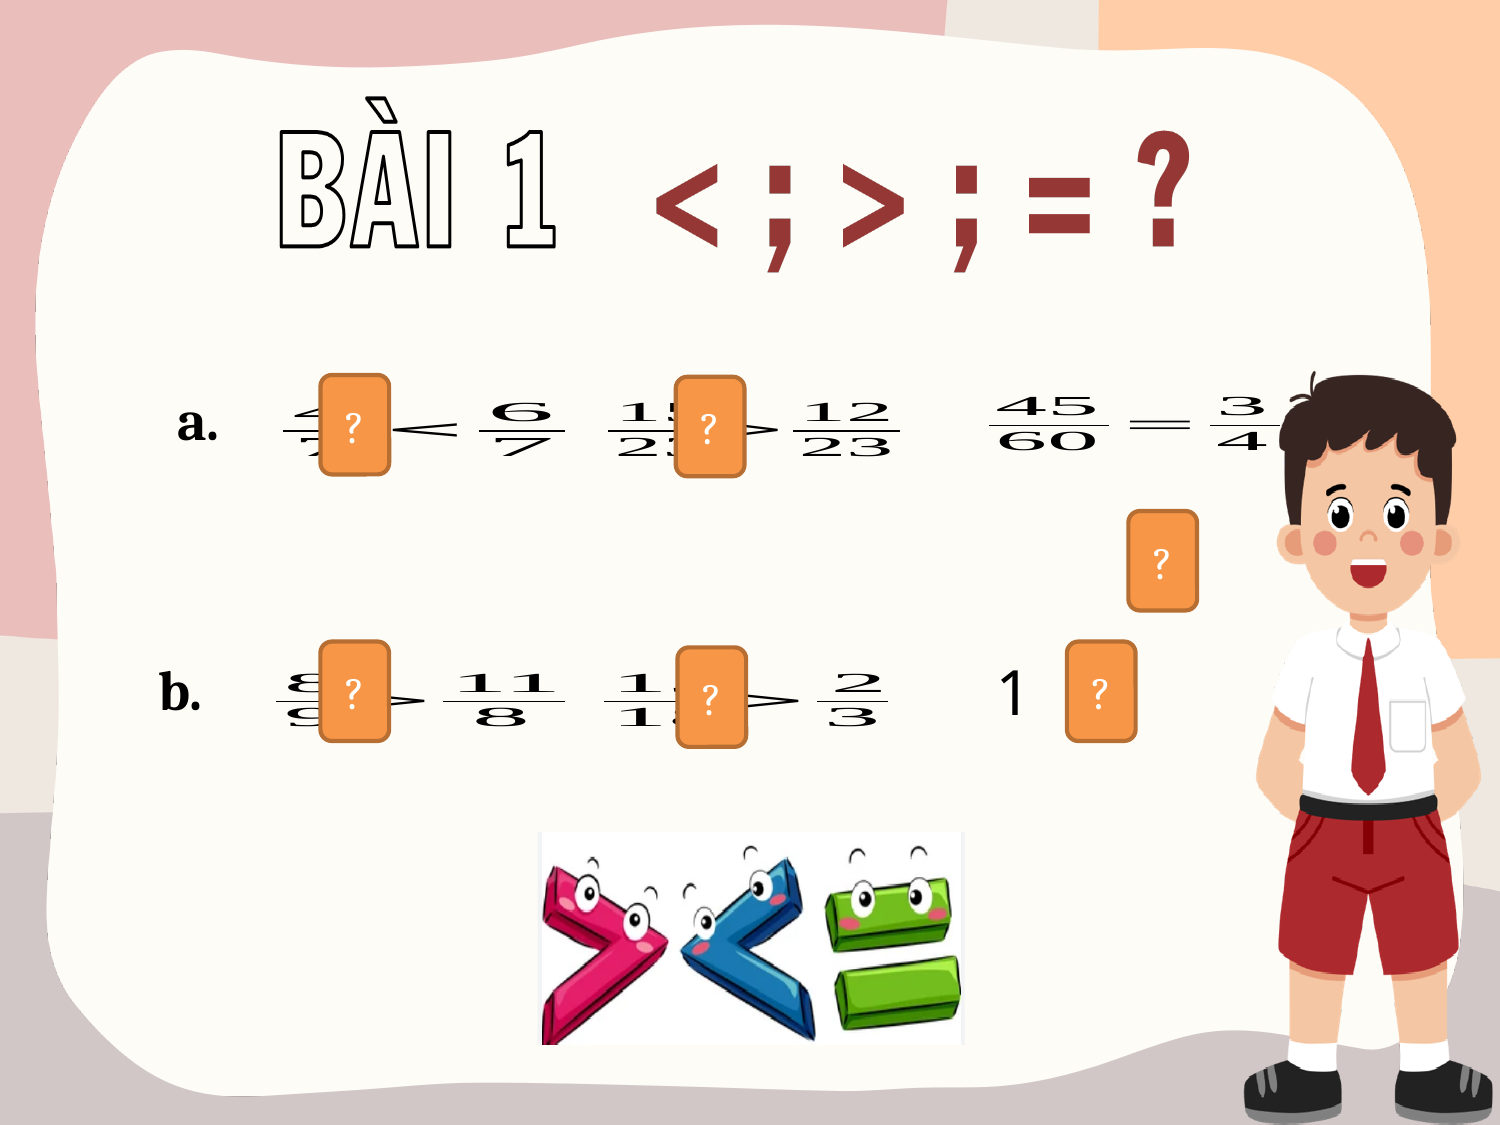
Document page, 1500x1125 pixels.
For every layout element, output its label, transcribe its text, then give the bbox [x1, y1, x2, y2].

text_box ? [318, 378, 392, 477]
text_box a. [168, 379, 231, 456]
text_box [0, 0, 1500, 1125]
text_box b. [149, 650, 225, 726]
text_box [33, 24, 1466, 1097]
text_box ? [1126, 508, 1200, 613]
text_box ? [1064, 639, 1138, 744]
picture [537, 832, 965, 1046]
text_box ? [675, 645, 749, 749]
picture [274, 32, 1500, 1125]
text_box ? [318, 639, 392, 744]
text_box ? [673, 378, 747, 479]
